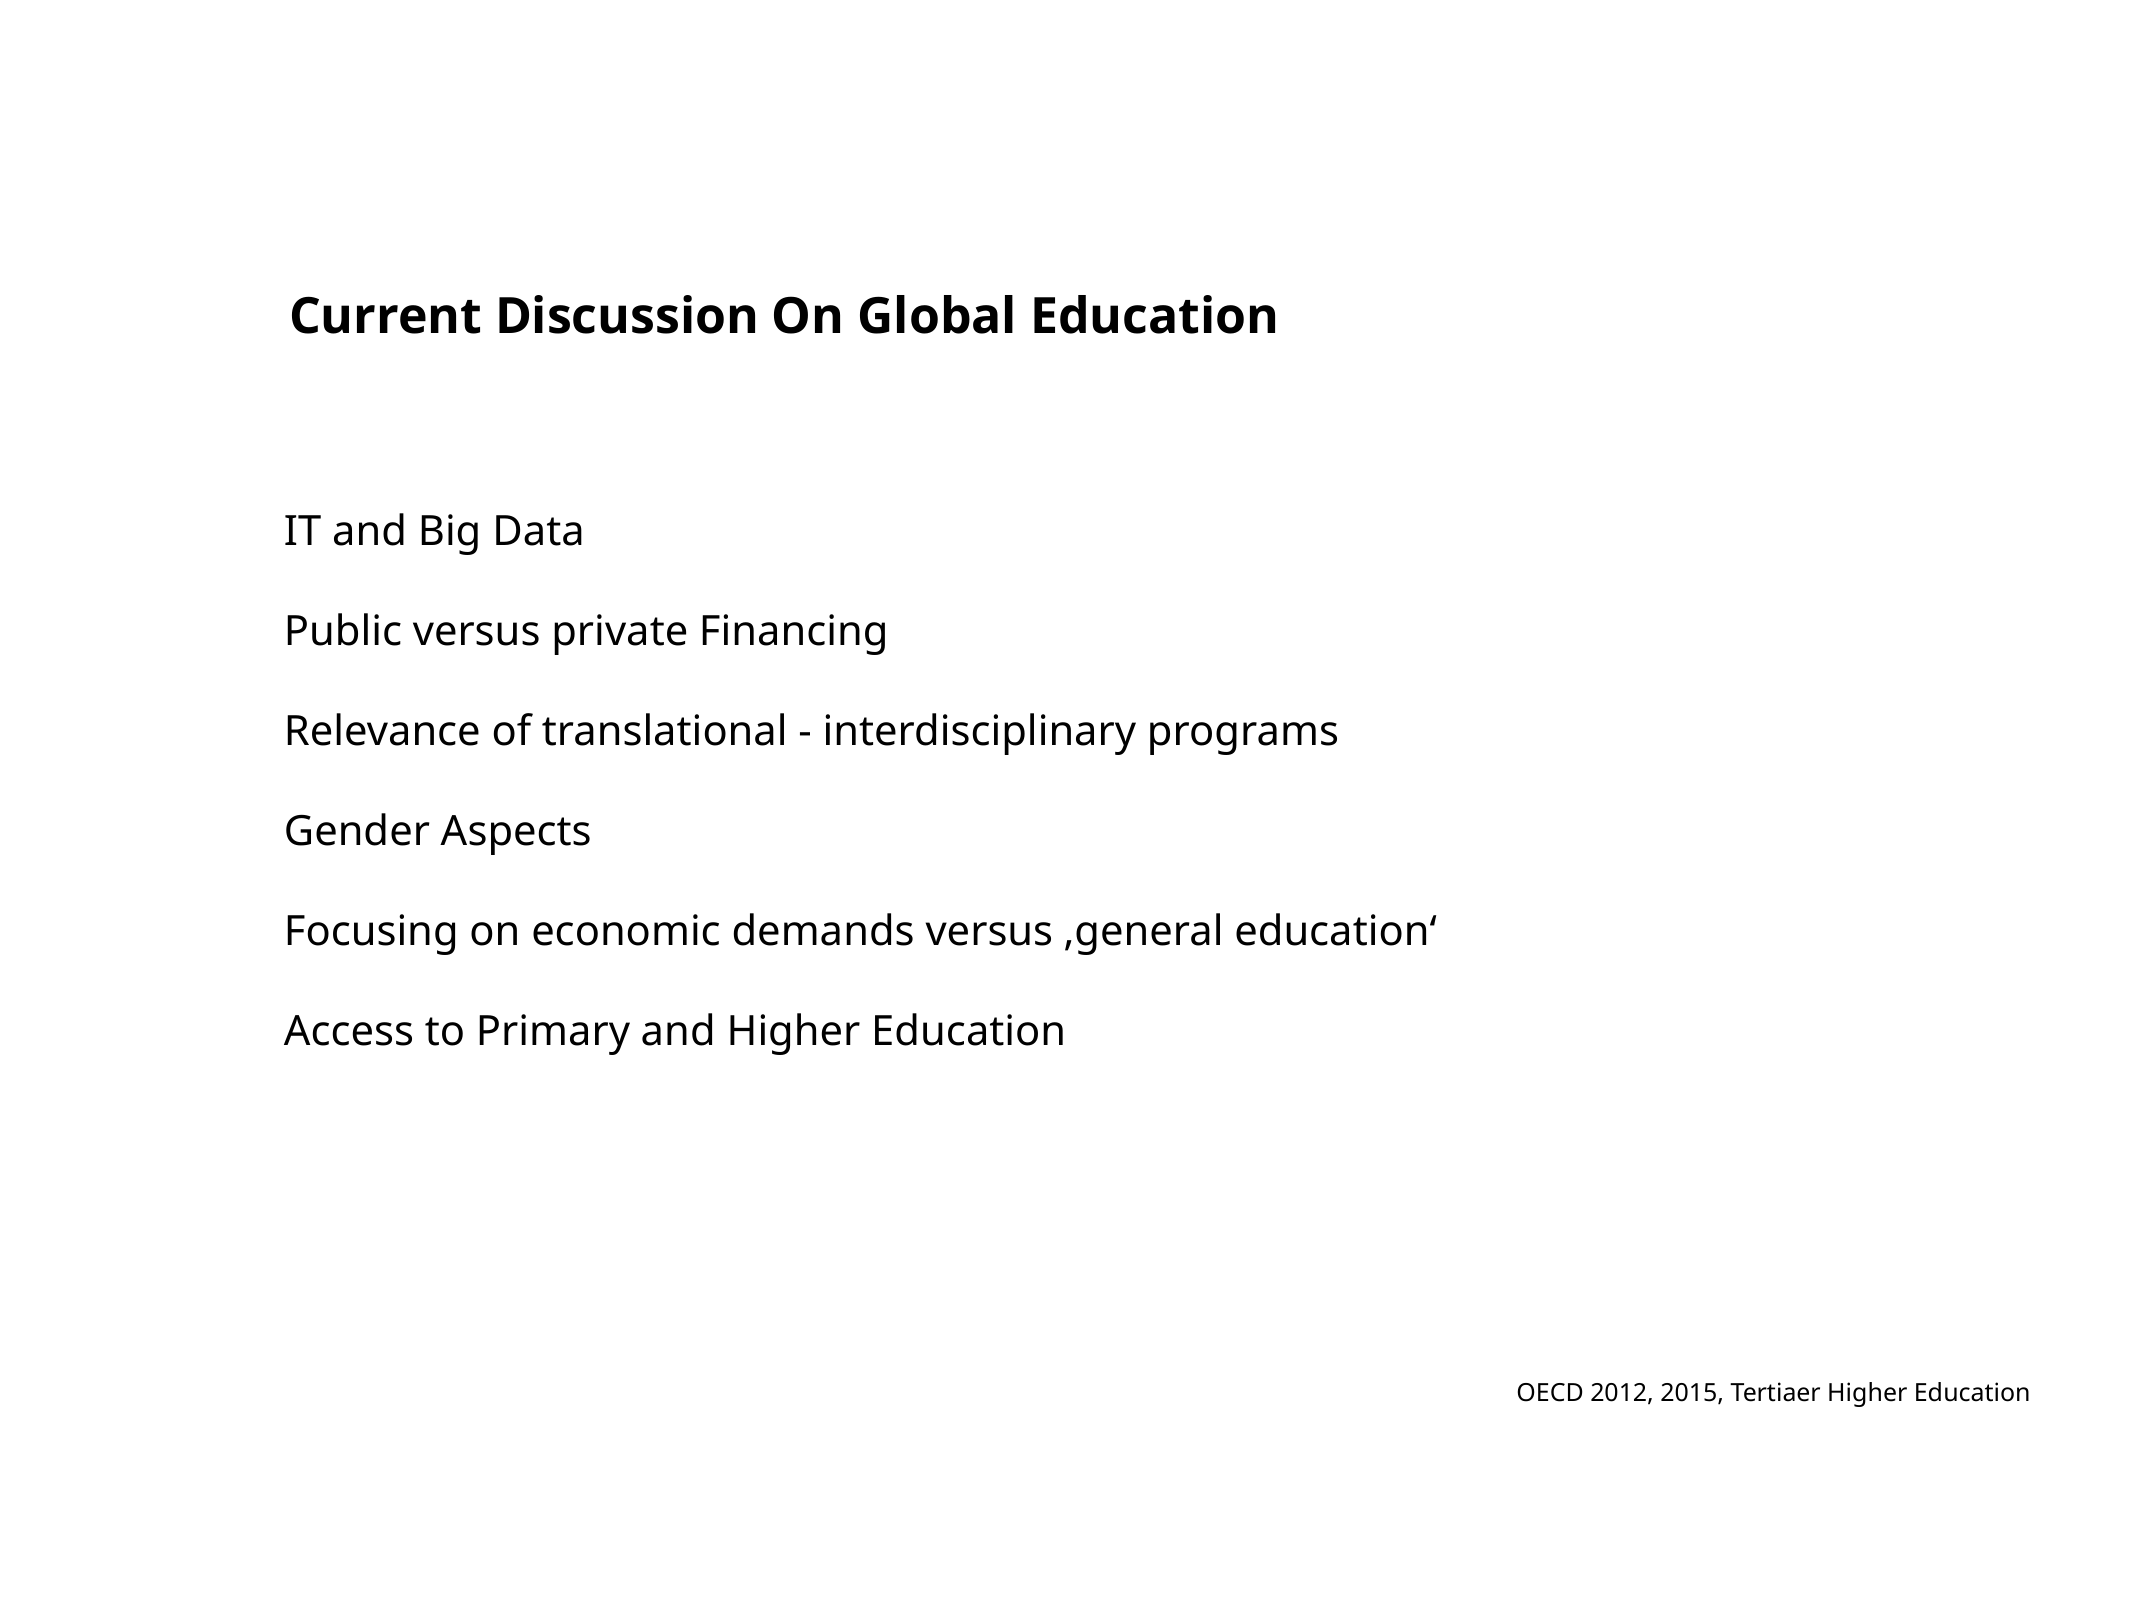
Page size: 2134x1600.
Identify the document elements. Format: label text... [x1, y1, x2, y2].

text_box Current Discussion On Global Education [267, 274, 1289, 352]
text_box OECD 2012, 2015, Tertiaer Higher Education [1508, 1368, 2041, 1415]
text_box IT and Big Data Public versus private Financing Relevance of translational - interdisciplinary programs Gender Aspects Focusing on economic demands versus ‚general education‘ Access to Primary and Higher Education [275, 450, 1446, 1063]
